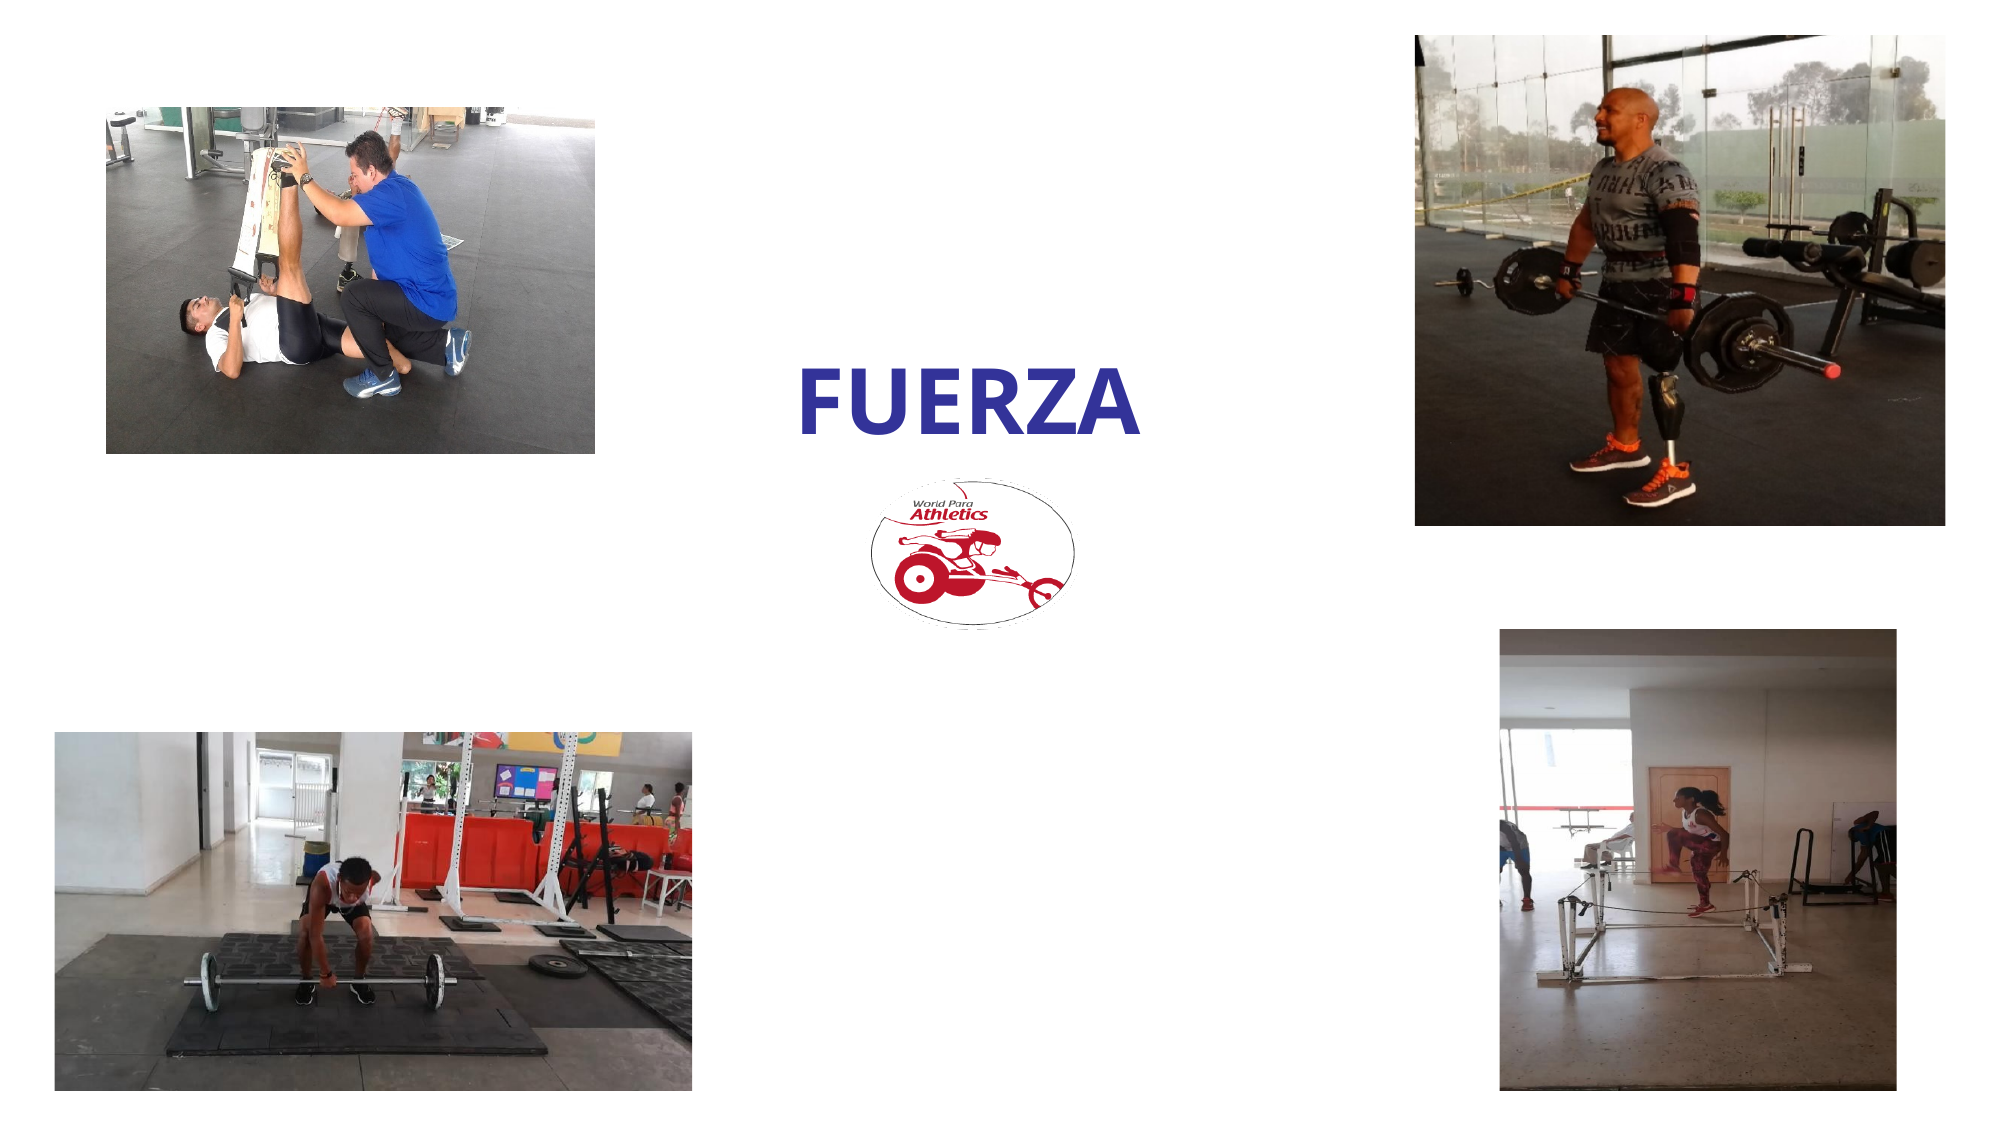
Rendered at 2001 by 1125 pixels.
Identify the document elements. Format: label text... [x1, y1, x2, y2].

picture [1414, 15, 1946, 546]
text_box [54, 732, 693, 1091]
text_box [1499, 629, 1897, 1091]
picture [861, 468, 1091, 630]
title FUERZA [792, 301, 1161, 492]
picture [106, 107, 595, 454]
